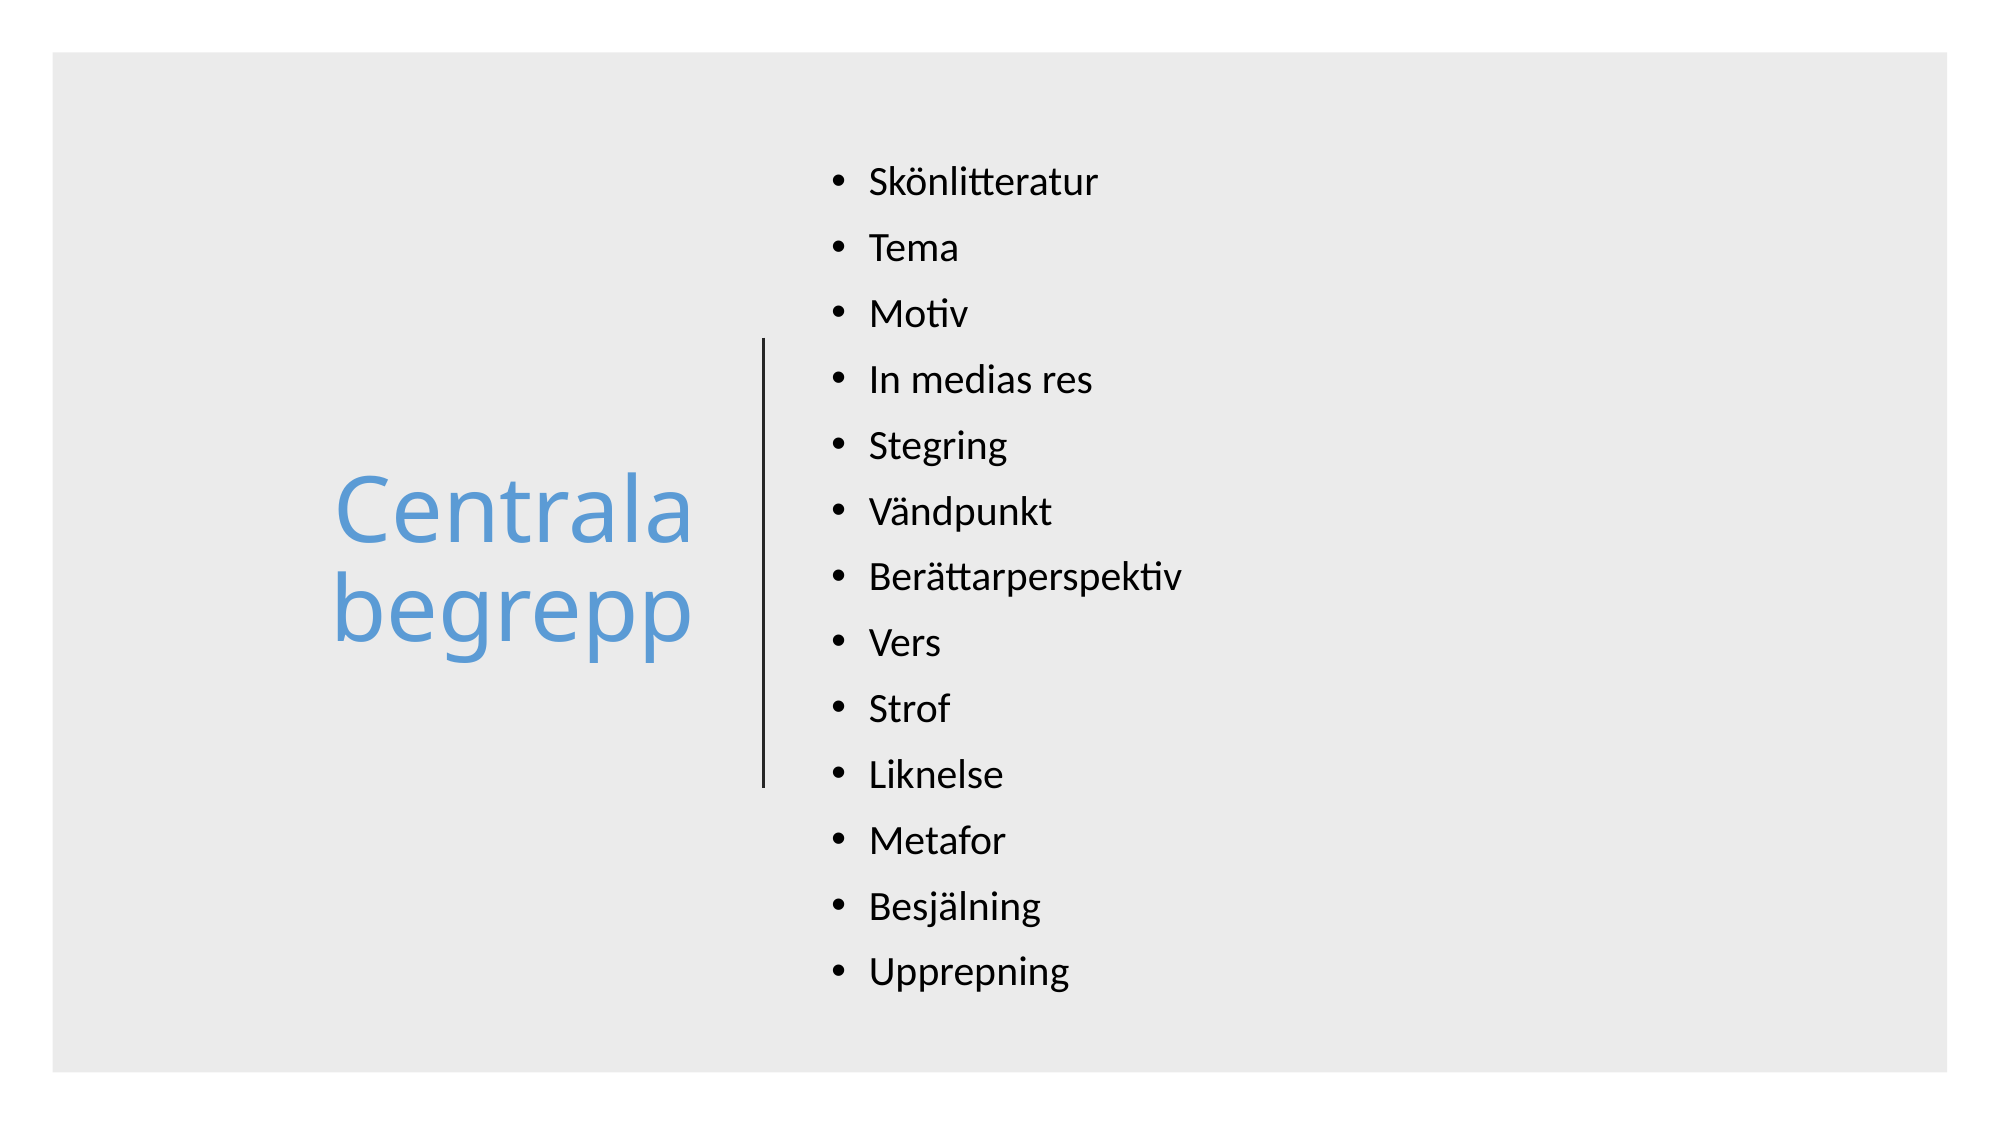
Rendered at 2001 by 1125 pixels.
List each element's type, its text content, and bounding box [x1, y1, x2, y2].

list Skönlitteratur Tema Motiv In medias res Stegring Vändpunkt Berättarperspektiv Vers Strof Liknelse Metafor Besjälning Upprepning [816, 158, 1863, 967]
title Centrala begrepp [137, 158, 711, 967]
text_box [52, 51, 1948, 1073]
